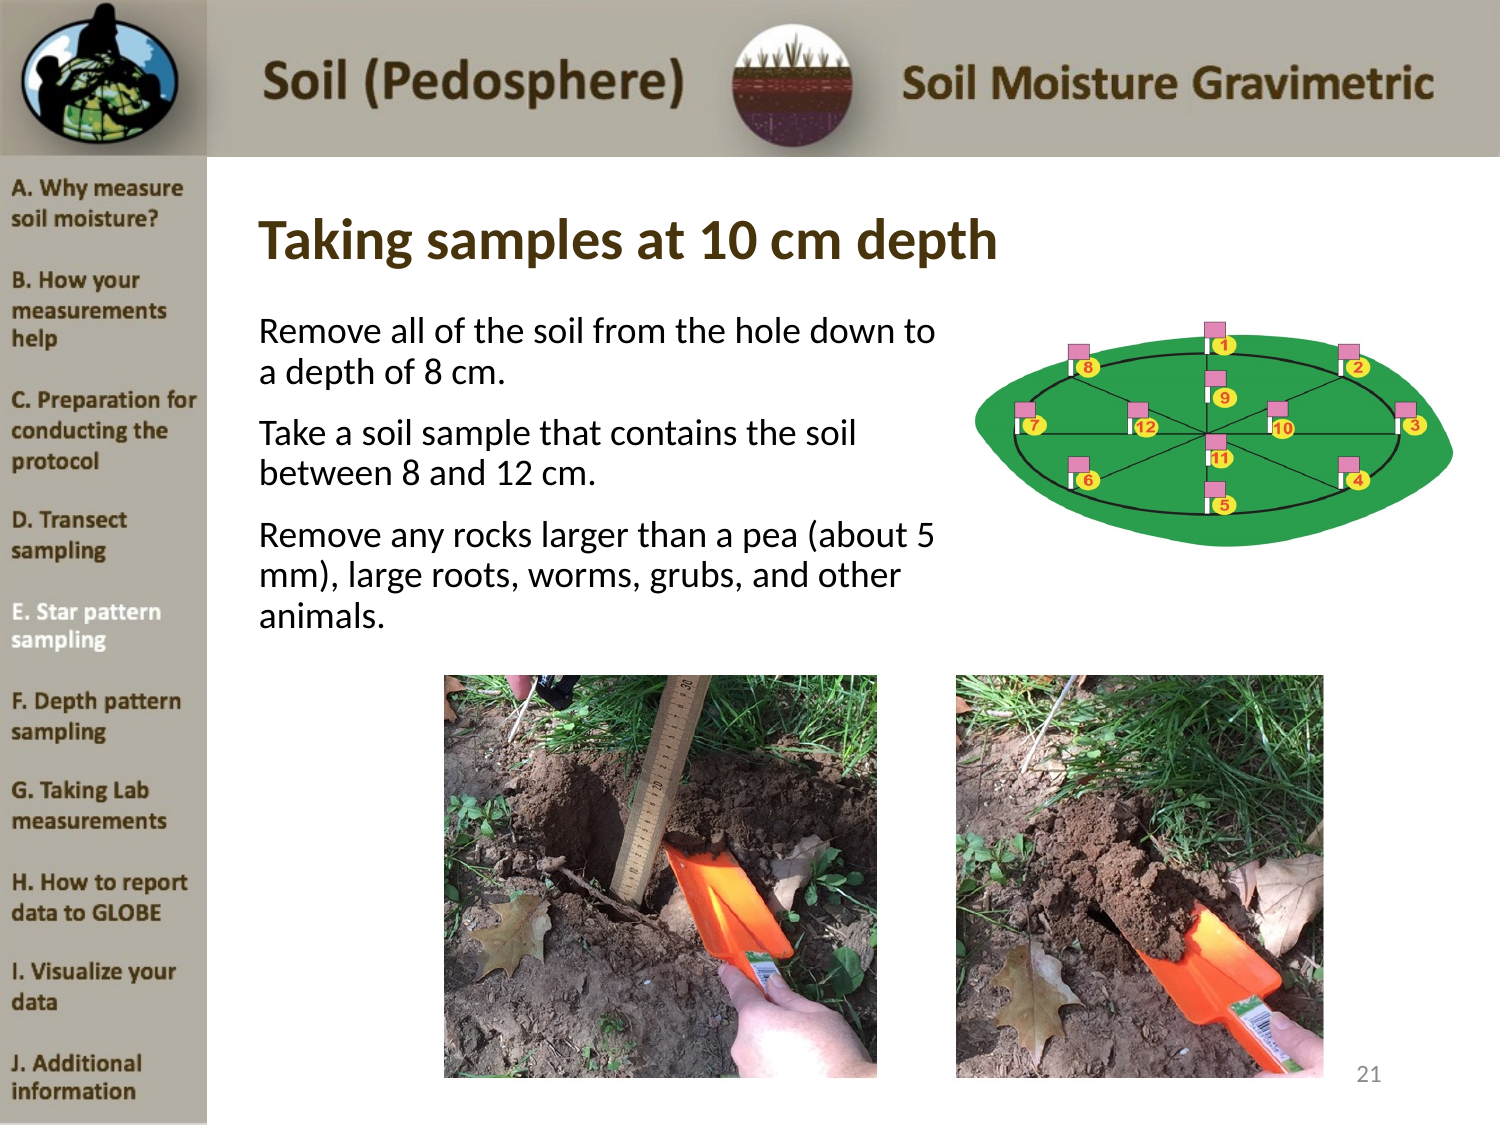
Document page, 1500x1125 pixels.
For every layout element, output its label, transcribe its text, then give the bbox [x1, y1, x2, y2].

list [963, 311, 1470, 556]
list Remove all of the soil from the hole down to a depth of 8 cm. Take a soil sample that contains the soil between 8 and 12 cm. Remove any rocks larger than a pea (about 5 mm), large roots, worms, grubs, and other animals. [244, 303, 964, 803]
slide_number 20 [1059, 1042, 1397, 1103]
picture [0, 0, 1500, 1125]
title Taking samples at 10 cm depth [244, 200, 1435, 281]
picture [441, 673, 1324, 1083]
